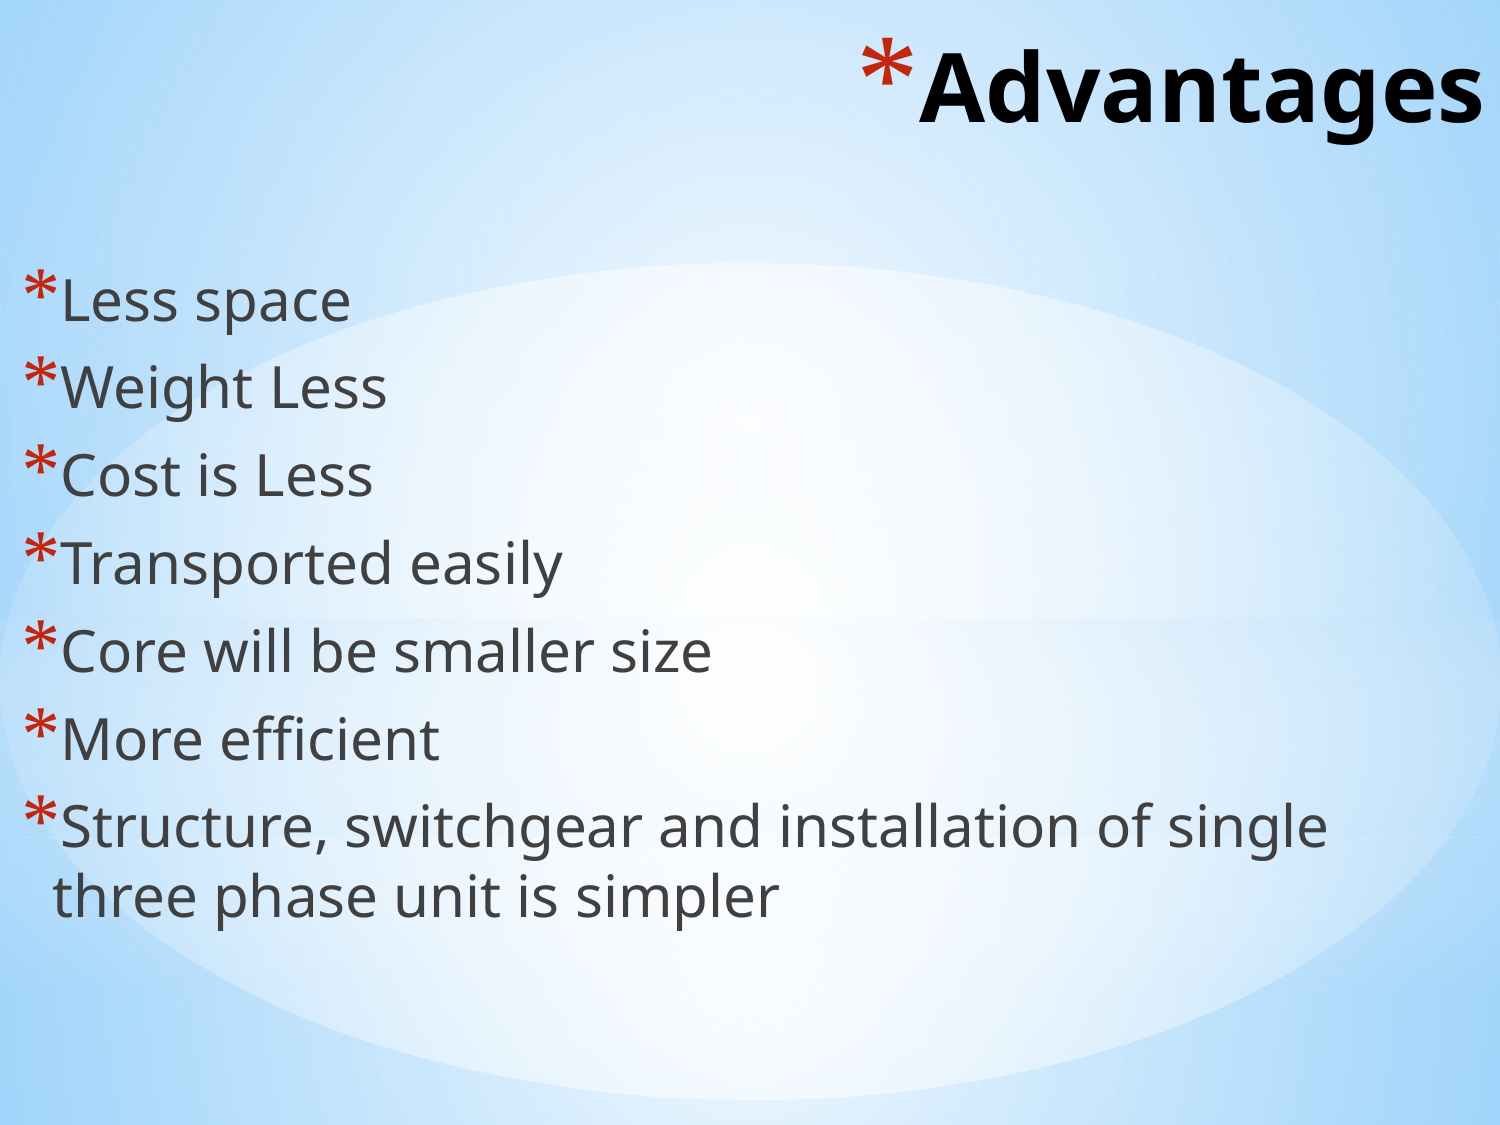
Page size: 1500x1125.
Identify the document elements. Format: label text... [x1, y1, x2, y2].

title Advantages [0, 19, 1500, 207]
list Less space Weight Less Cost is Less Transported easily Core will be smaller size More efficient Structure, switchgear and installation of single three phase unit is simpler [0, 255, 1500, 1125]
